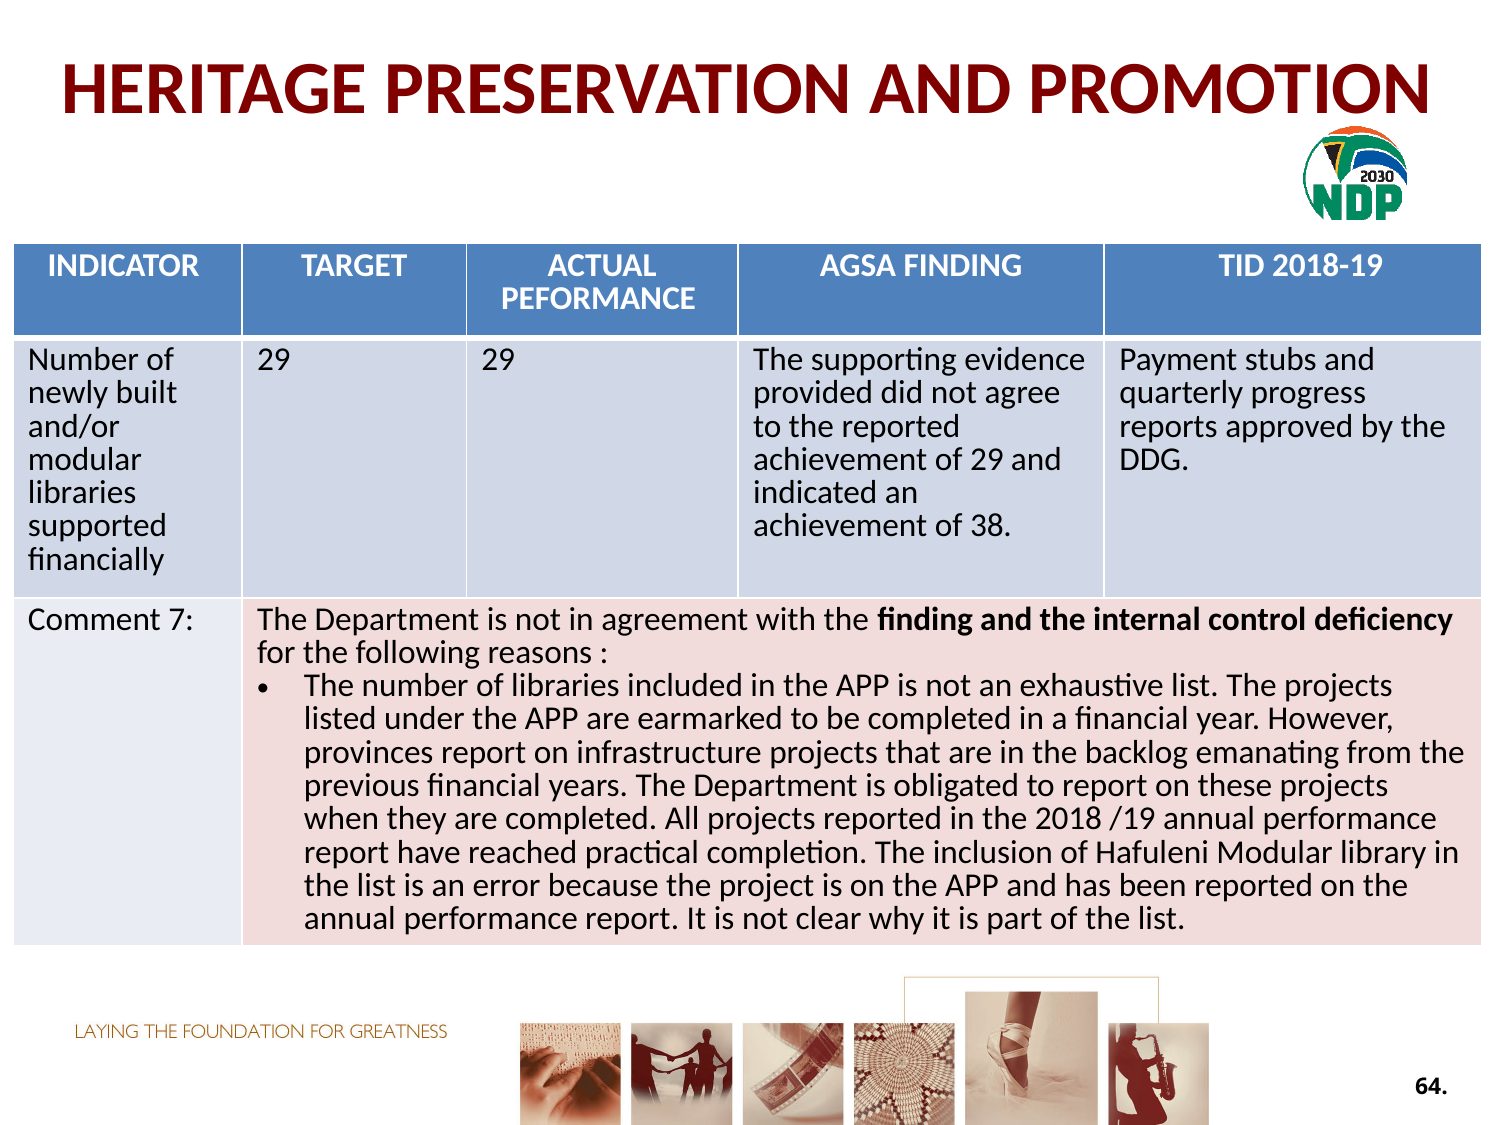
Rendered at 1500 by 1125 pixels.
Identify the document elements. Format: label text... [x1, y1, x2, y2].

table_header ACTUAL PEFORMANCE [467, 244, 737, 335]
table_cell The supporting evidence provided did not agree to the reported achievement of 29 and indicated an achievement of 38. [739, 341, 1103, 597]
table_cell Number of newly built and/or modular libraries supported financially [14, 341, 241, 597]
table_cell Payment stubs and quarterly progress reports approved by the DDG. [1105, 341, 1481, 597]
table_cell Comment 7: [14, 599, 241, 945]
picture [1303, 148, 1407, 220]
table_cell 29 [243, 341, 466, 597]
table_header INDICATOR [14, 244, 241, 335]
table_cell The Department is not in agreement with the finding and the internal control deficiency for the following reasons : The number of libraries included in the APP is not an exhaustive list. The projects listed under the APP are earmarked to be completed in a financial year. However, provinces report on infrastructure projects that are in the backlog emanating from the previous financial years. The Department is obligated to report on these projects when they are completed. All projects reported in the 2018 /19 annual performance report have reached practical completion. The inclusion of Hafuleni Modular library in the list is an error because the project is on the APP and has been reported on the annual performance report. It is not clear why it is part of the list. [243, 599, 1481, 945]
table_header TARGET [243, 244, 466, 335]
picture [12, 946, 1253, 1125]
table_header AGSA FINDING [739, 244, 1103, 335]
table_header TID 2018-19 [1105, 244, 1481, 335]
table_cell 29 [467, 341, 737, 597]
slide_number 64. [1376, 1063, 1463, 1121]
title HERITAGE PRESERVATION AND PROMOTION [29, 30, 1483, 148]
